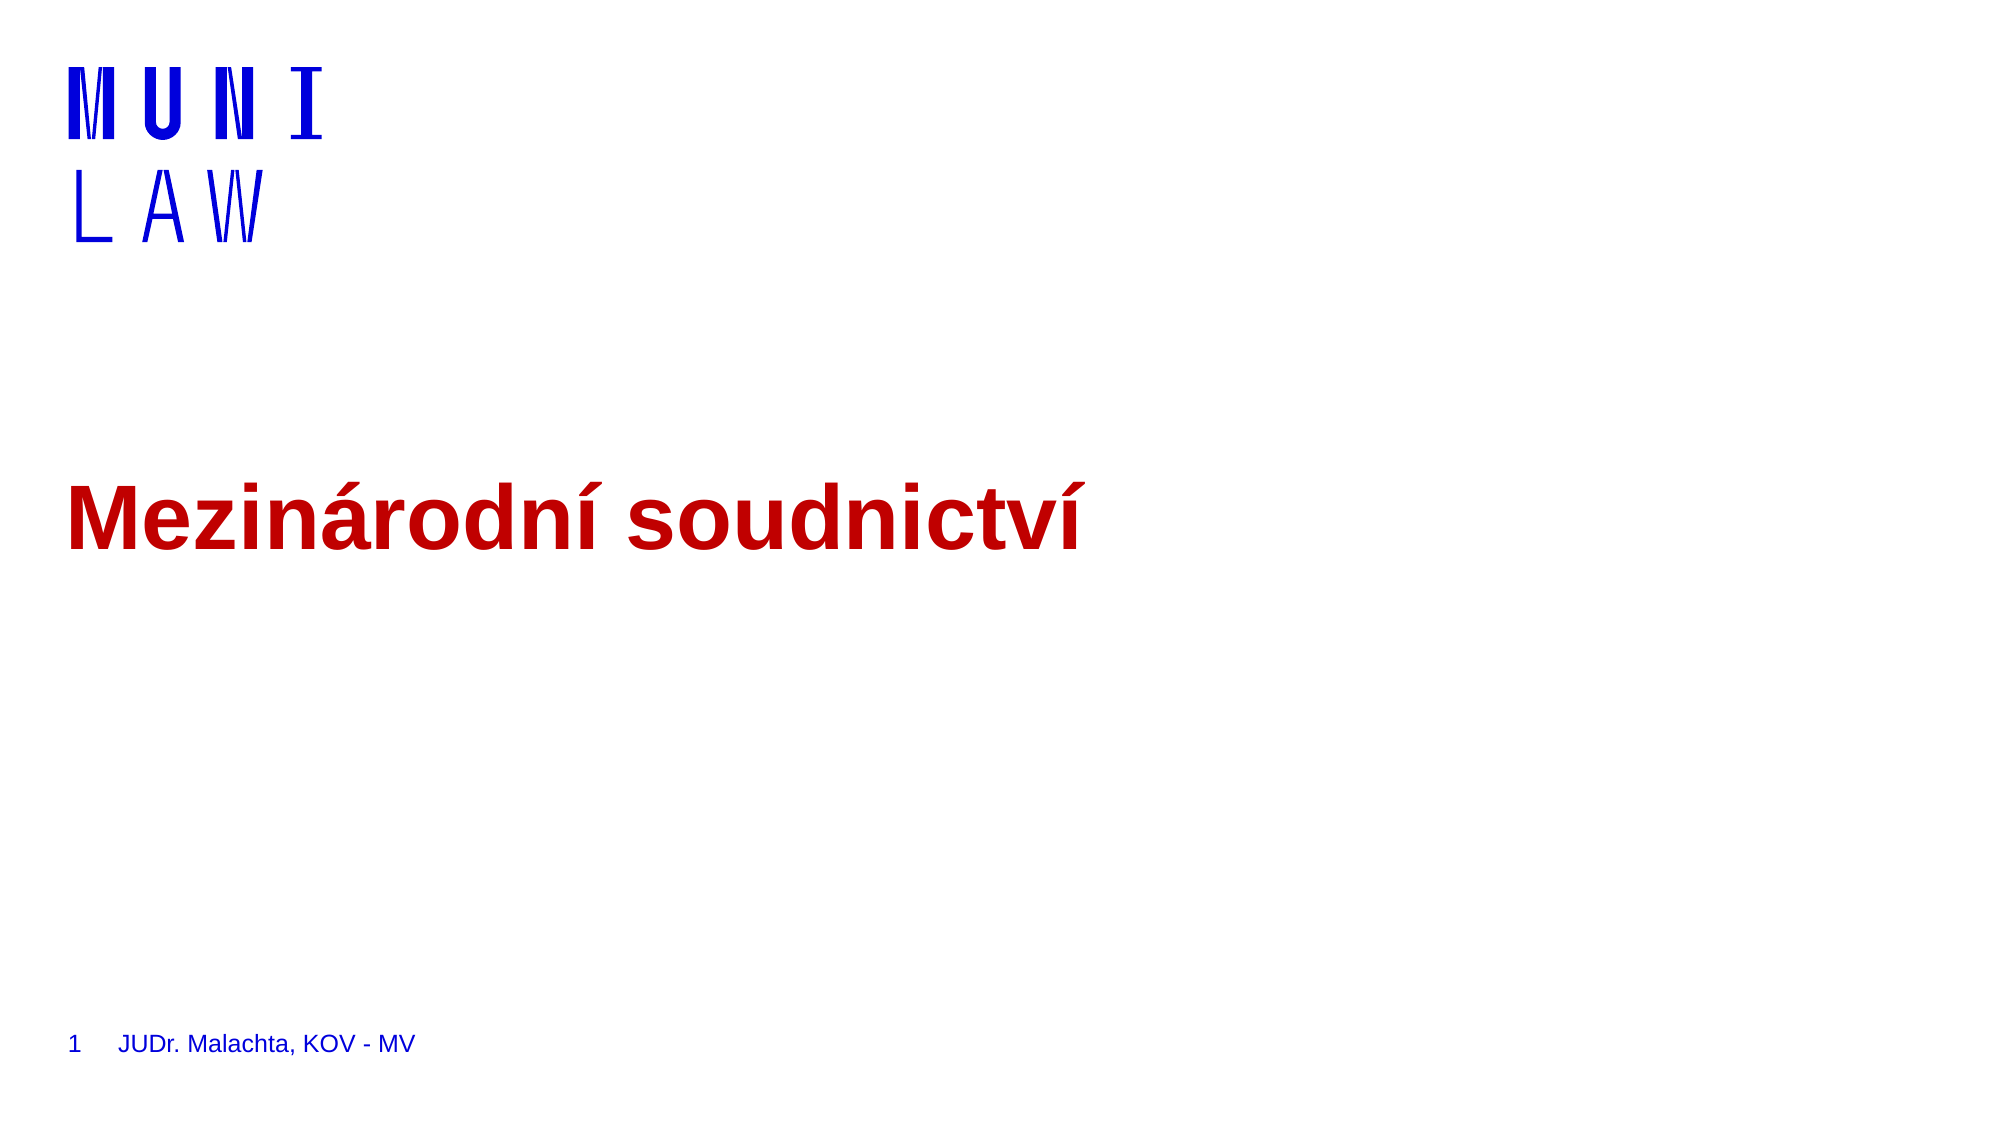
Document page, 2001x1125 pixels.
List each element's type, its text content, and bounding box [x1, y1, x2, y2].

slide_number 1 [67, 1021, 110, 1063]
footer JUDr. Malachta, KOV - MV [118, 1021, 1418, 1063]
title Mezinárodní soudnictví [65, 475, 1930, 668]
